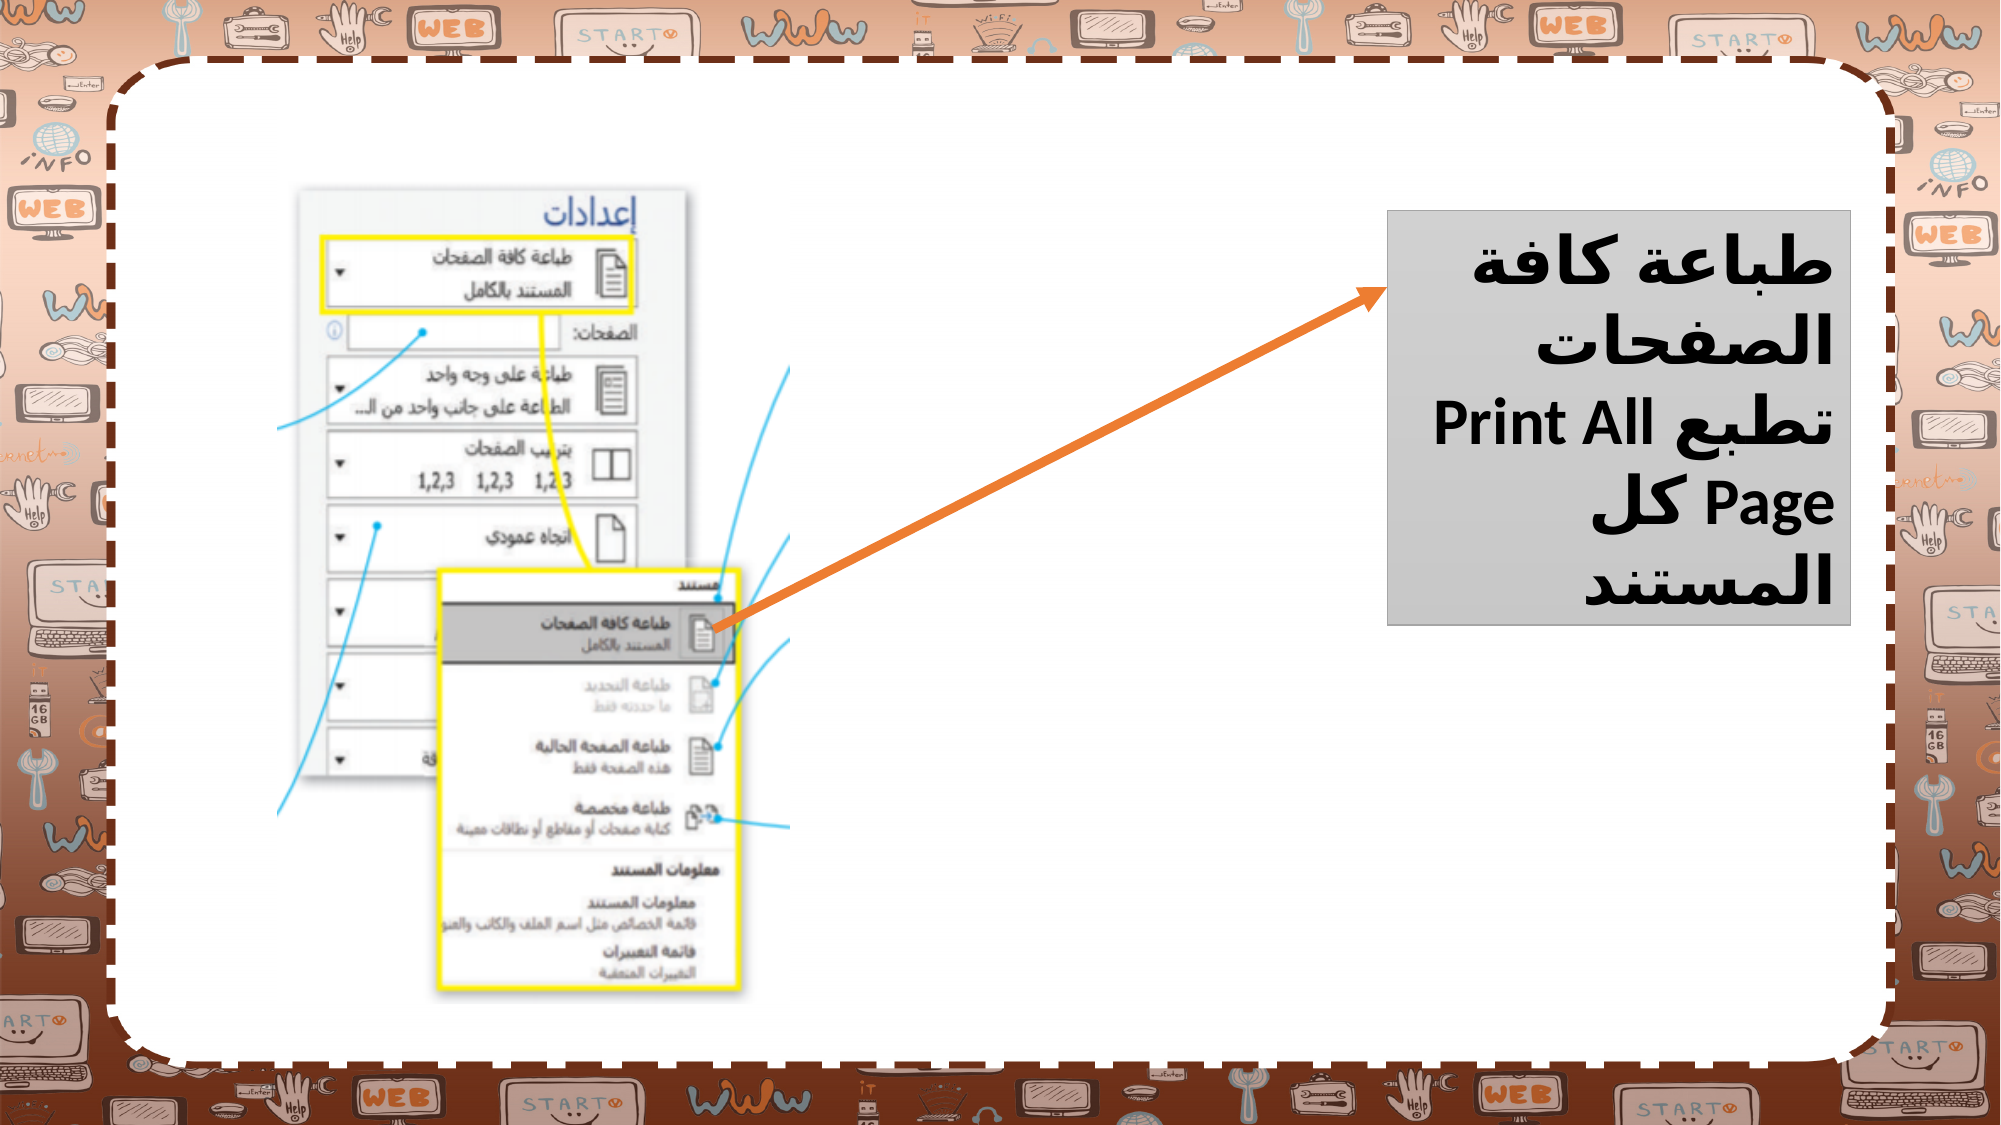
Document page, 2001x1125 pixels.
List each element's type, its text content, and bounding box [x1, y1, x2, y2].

picture [0, 0, 2001, 1125]
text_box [713, 286, 1388, 630]
text_box طباعة كافة الصفحات تطبع Print All Page كل المستند [1387, 210, 1851, 626]
